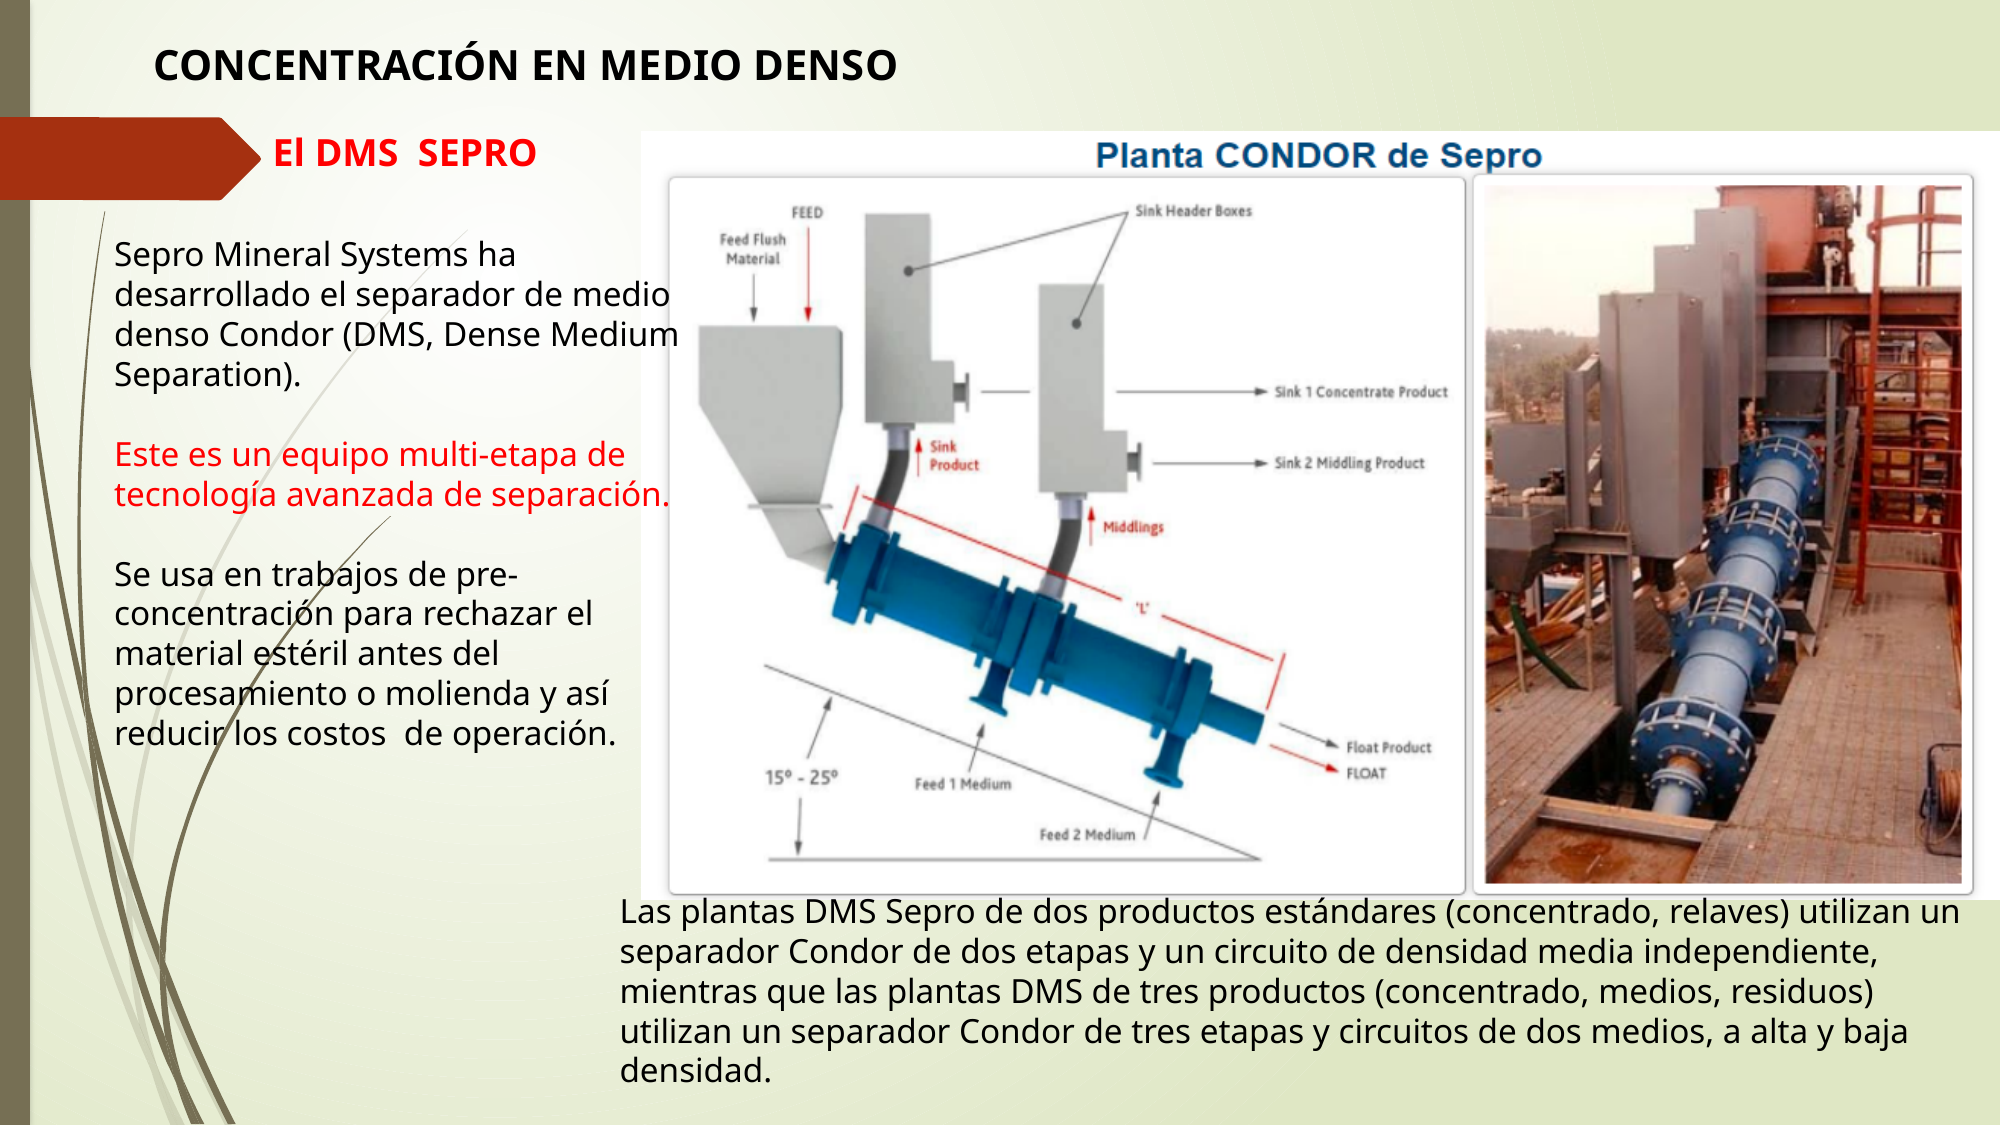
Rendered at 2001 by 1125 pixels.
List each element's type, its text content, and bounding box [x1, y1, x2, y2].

text_box Las plantas DMS Sepro de dos productos estándares (concentrado, relaves) utilizan un separador Condor de dos etapas y un circuito de densidad media independiente, mientras que las plantas DMS de tres productos (concentrado, medios, residuos) utilizan un separador Condor de tres etapas y circuitos de dos medios, a alta y baja densidad. [604, 882, 2000, 1097]
text_box El DMS SEPRO [258, 121, 553, 182]
text_box Sepro Mineral Systems ha desarrollado el separador de medio denso Condor (DMS, Dense Medium Separation). Este es un equipo multi-etapa de tecnología avanzada de separación. Se usa en trabajos de pre-concentración para rechazar el material estéril antes del procesamiento o molienda y así reducir los costos de operación. [99, 225, 636, 800]
text_box CONCENTRACIÓN EN MEDIO DENSO [139, 31, 914, 96]
picture [641, 131, 2000, 901]
